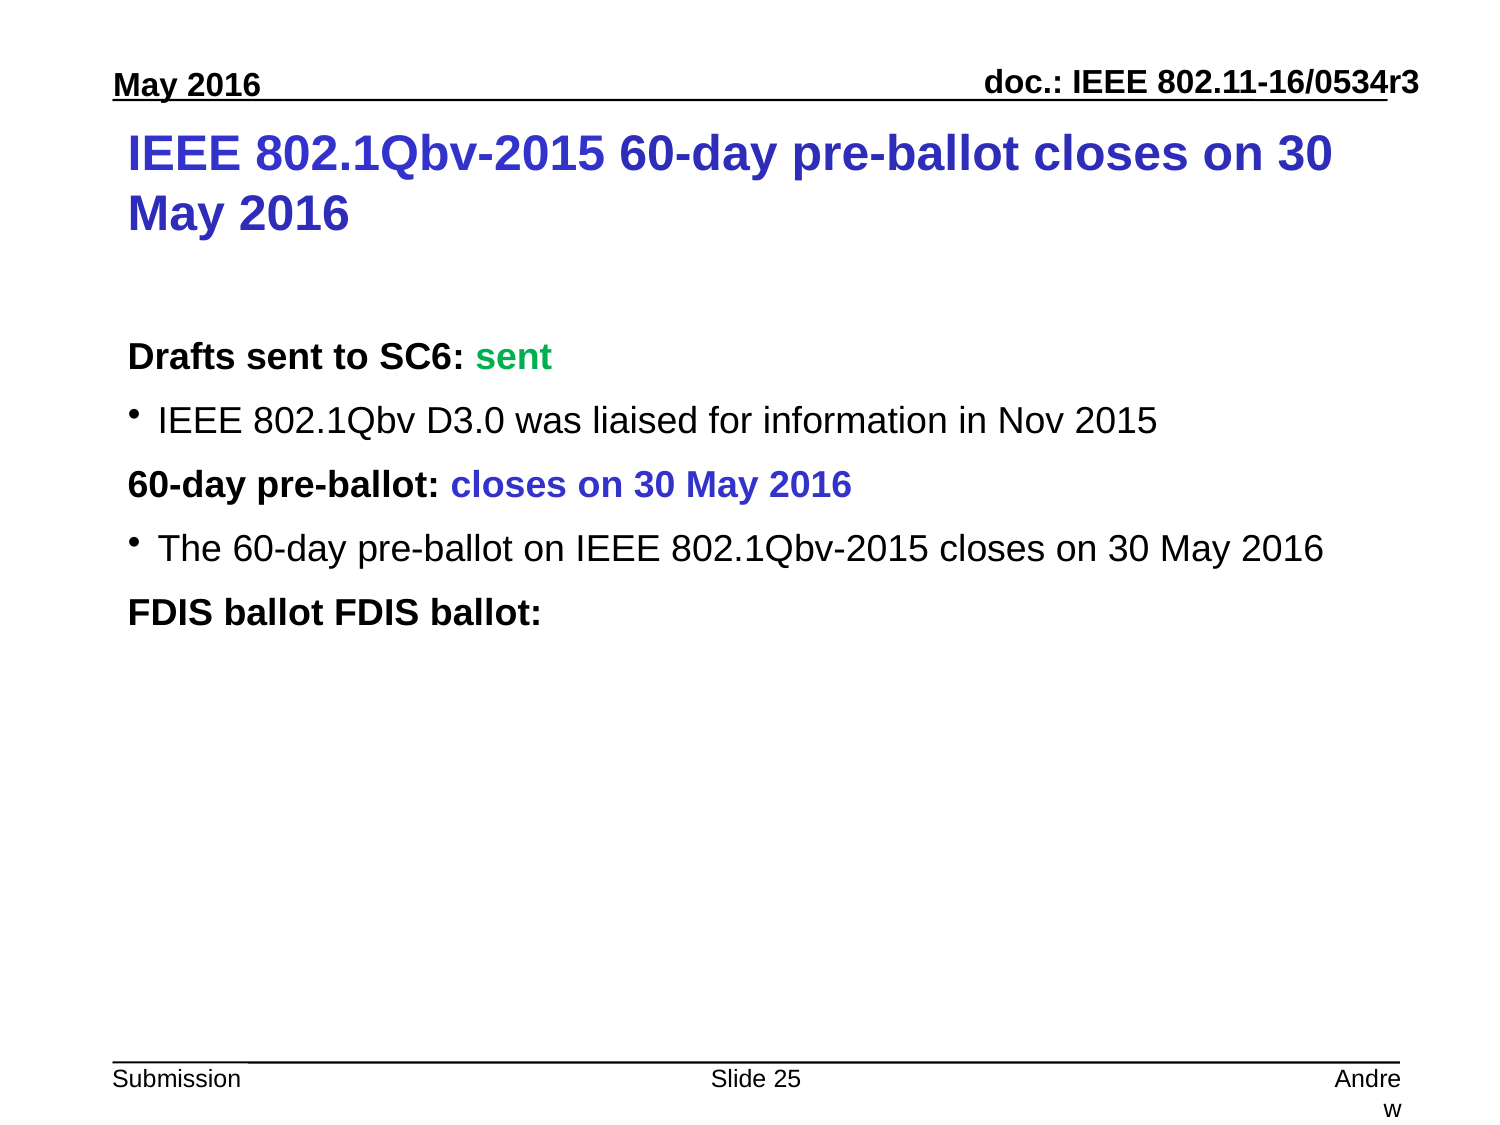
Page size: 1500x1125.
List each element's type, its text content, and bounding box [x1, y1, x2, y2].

list Drafts sent to SC6: sent IEEE 802.1Qbv D3.0 was liaised for information in Nov 2015 60-day pre-ballot: closes on 30 May 2016 The 60-day pre-ballot on IEEE 802.1Qbv-2015 closes on 30 May 2016 FDIS ballot FDIS ballot: [112, 324, 1388, 1000]
slide_number Slide 25 [709, 1061, 803, 1093]
title IEEE 802.1Qbv-2015 60-day pre-ballot closes on 30 May 2016 [112, 112, 1388, 288]
footer Andrew Myles, Cisco [1320, 1061, 1402, 1093]
